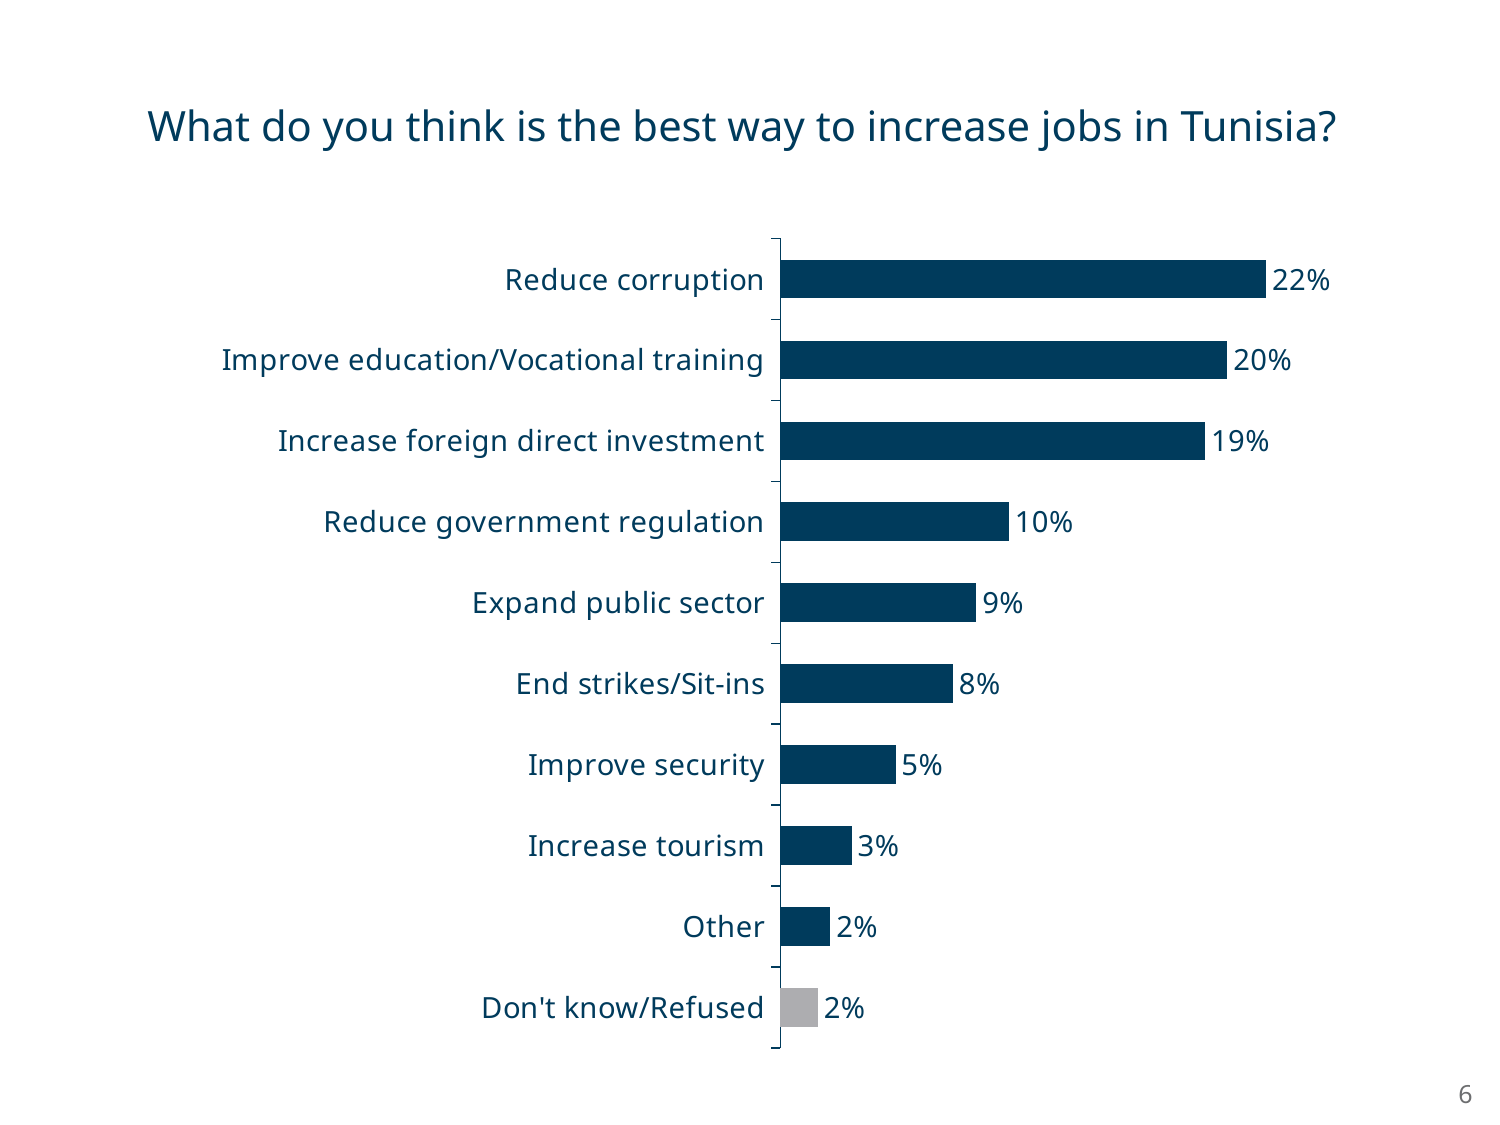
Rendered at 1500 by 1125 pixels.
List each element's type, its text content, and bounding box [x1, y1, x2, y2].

chart [198, 221, 1362, 1066]
title What do you think is the best way to increase jobs in Tunisia? [46, 55, 1449, 202]
slide_number 6 [1149, 1065, 1488, 1125]
